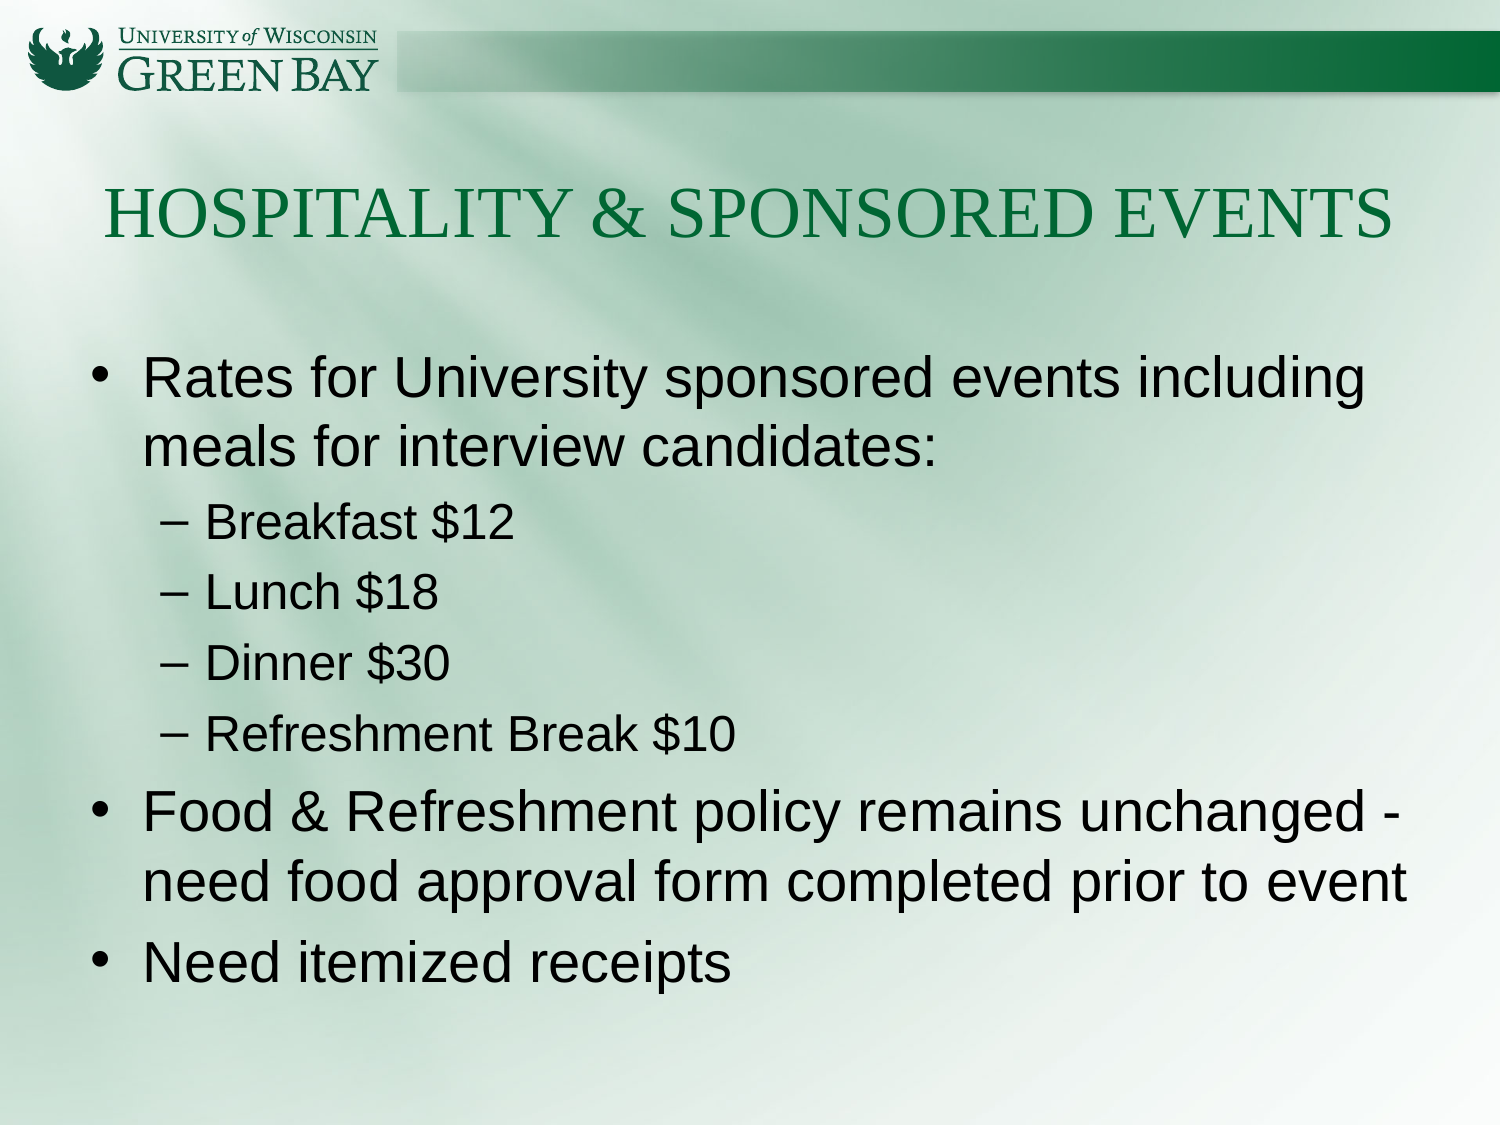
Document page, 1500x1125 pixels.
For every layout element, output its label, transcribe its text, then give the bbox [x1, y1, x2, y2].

title Hospitality & Sponsored Events [75, 114, 1425, 302]
picture [0, 0, 1500, 1125]
list Rates for University sponsored events including meals for interview candidates: Breakfast $12 Lunch $18 Dinner $30 Refreshment Break $10 Food & Refreshment policy remains unchanged - need food approval form completed prior to event Need itemized receipts [75, 331, 1425, 1074]
